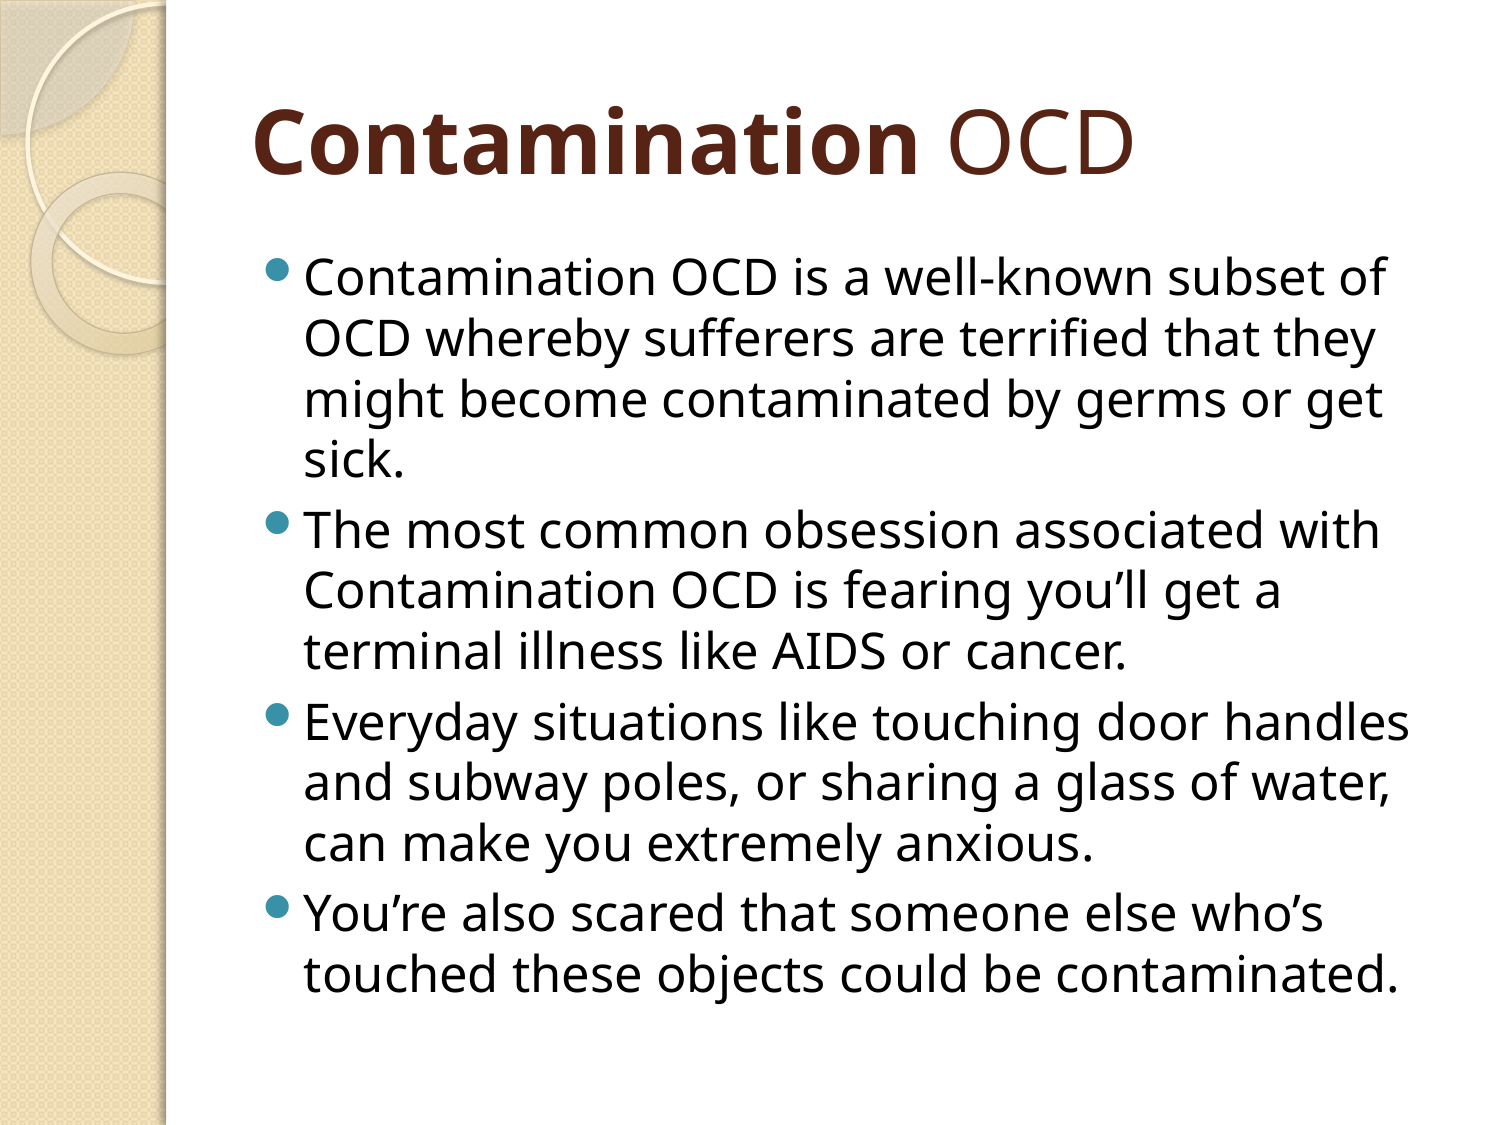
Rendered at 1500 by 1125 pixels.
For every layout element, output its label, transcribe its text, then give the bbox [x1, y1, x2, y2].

list Contamination OCD is a well-known subset of OCD whereby sufferers are terrified that they might become contaminated by germs or get sick. The most common obsession associated with Contamination OCD is fearing you’ll get a terminal illness like AIDS or cancer. Everyday situations like touching door handles and subway poles, or sharing a glass of water, can make you extremely anxious. You’re also scared that someone else who’s touched these objects could be contaminated. [235, 237, 1466, 1025]
title Contamination OCD [235, 45, 1466, 233]
